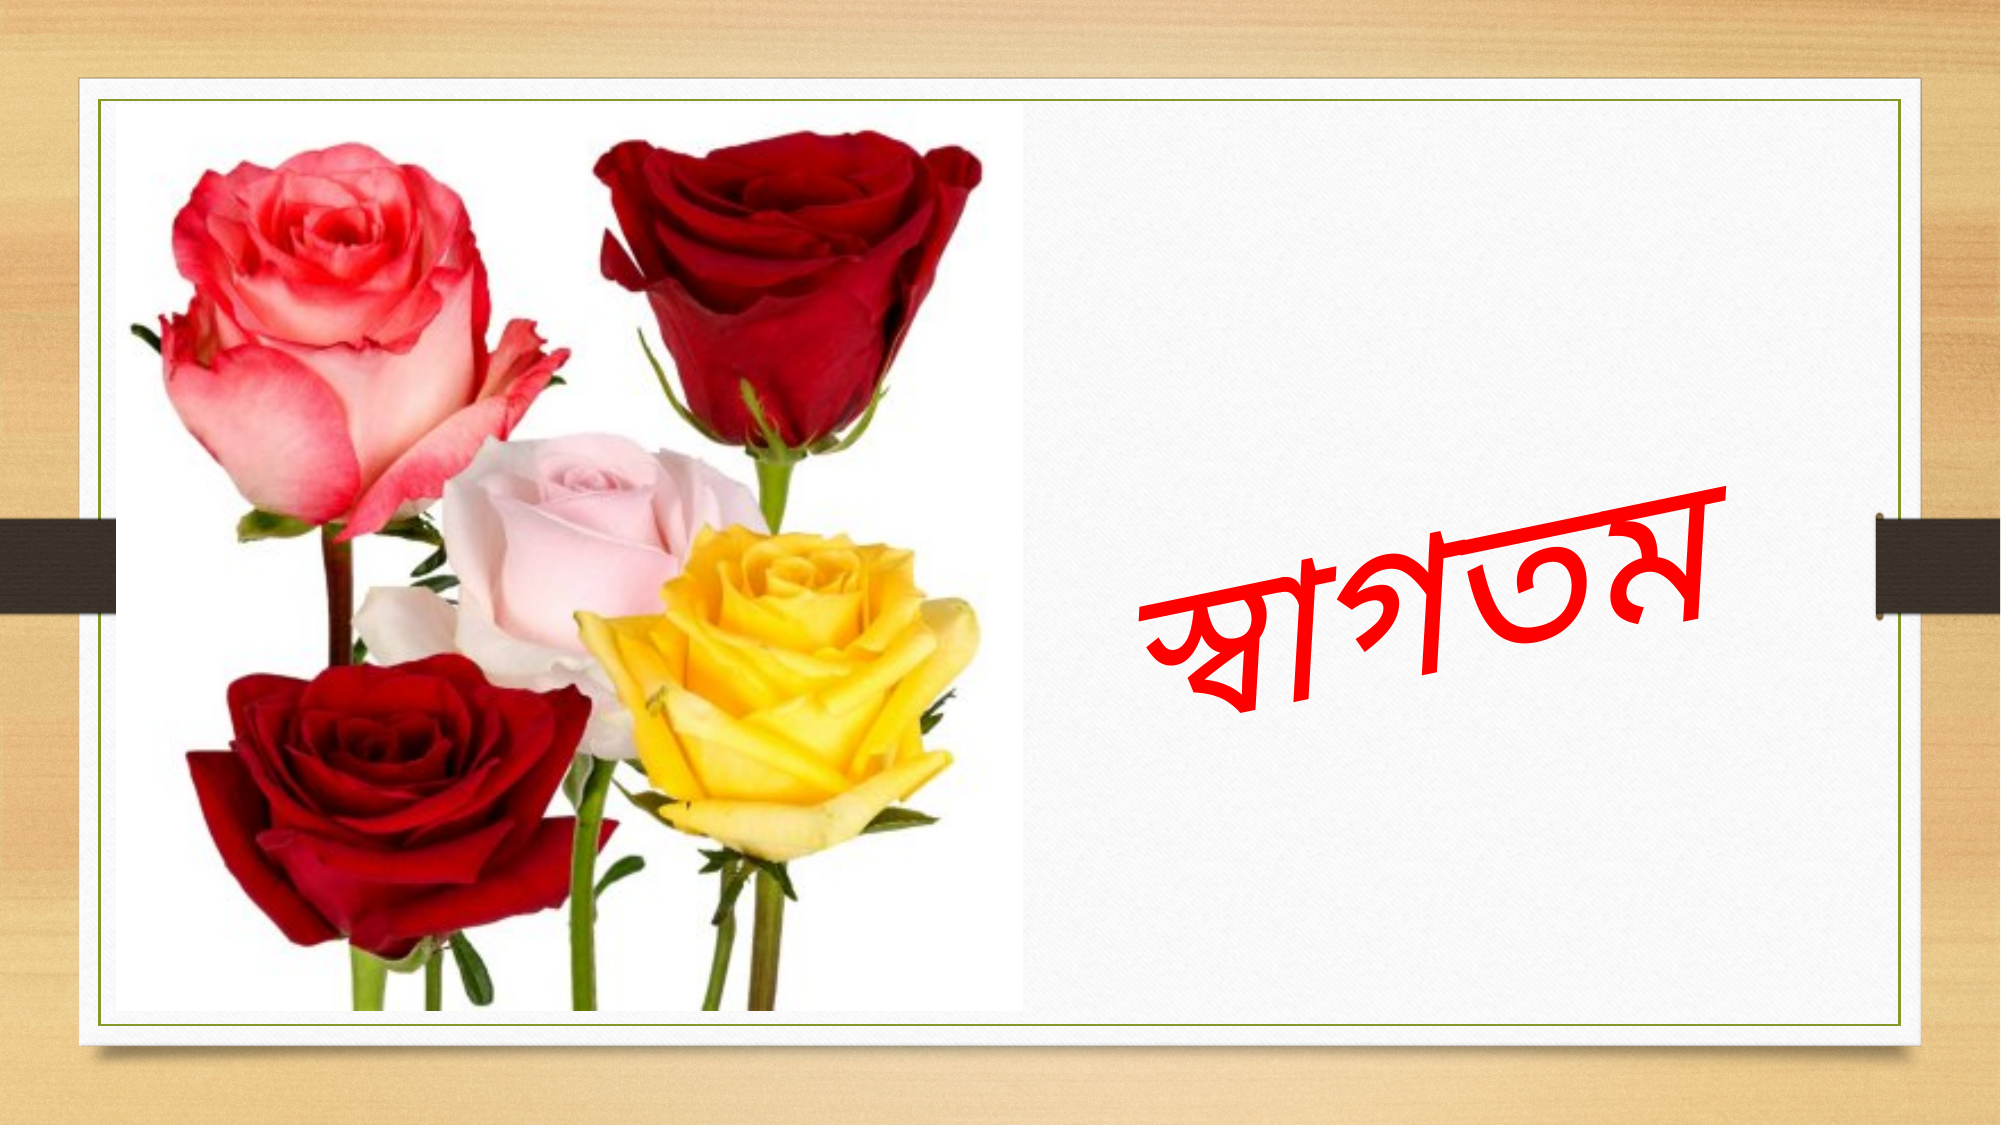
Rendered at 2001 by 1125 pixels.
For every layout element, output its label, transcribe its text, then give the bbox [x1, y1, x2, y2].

text_box স্বাগতম [1078, 388, 1838, 785]
picture [0, 0, 2001, 1125]
